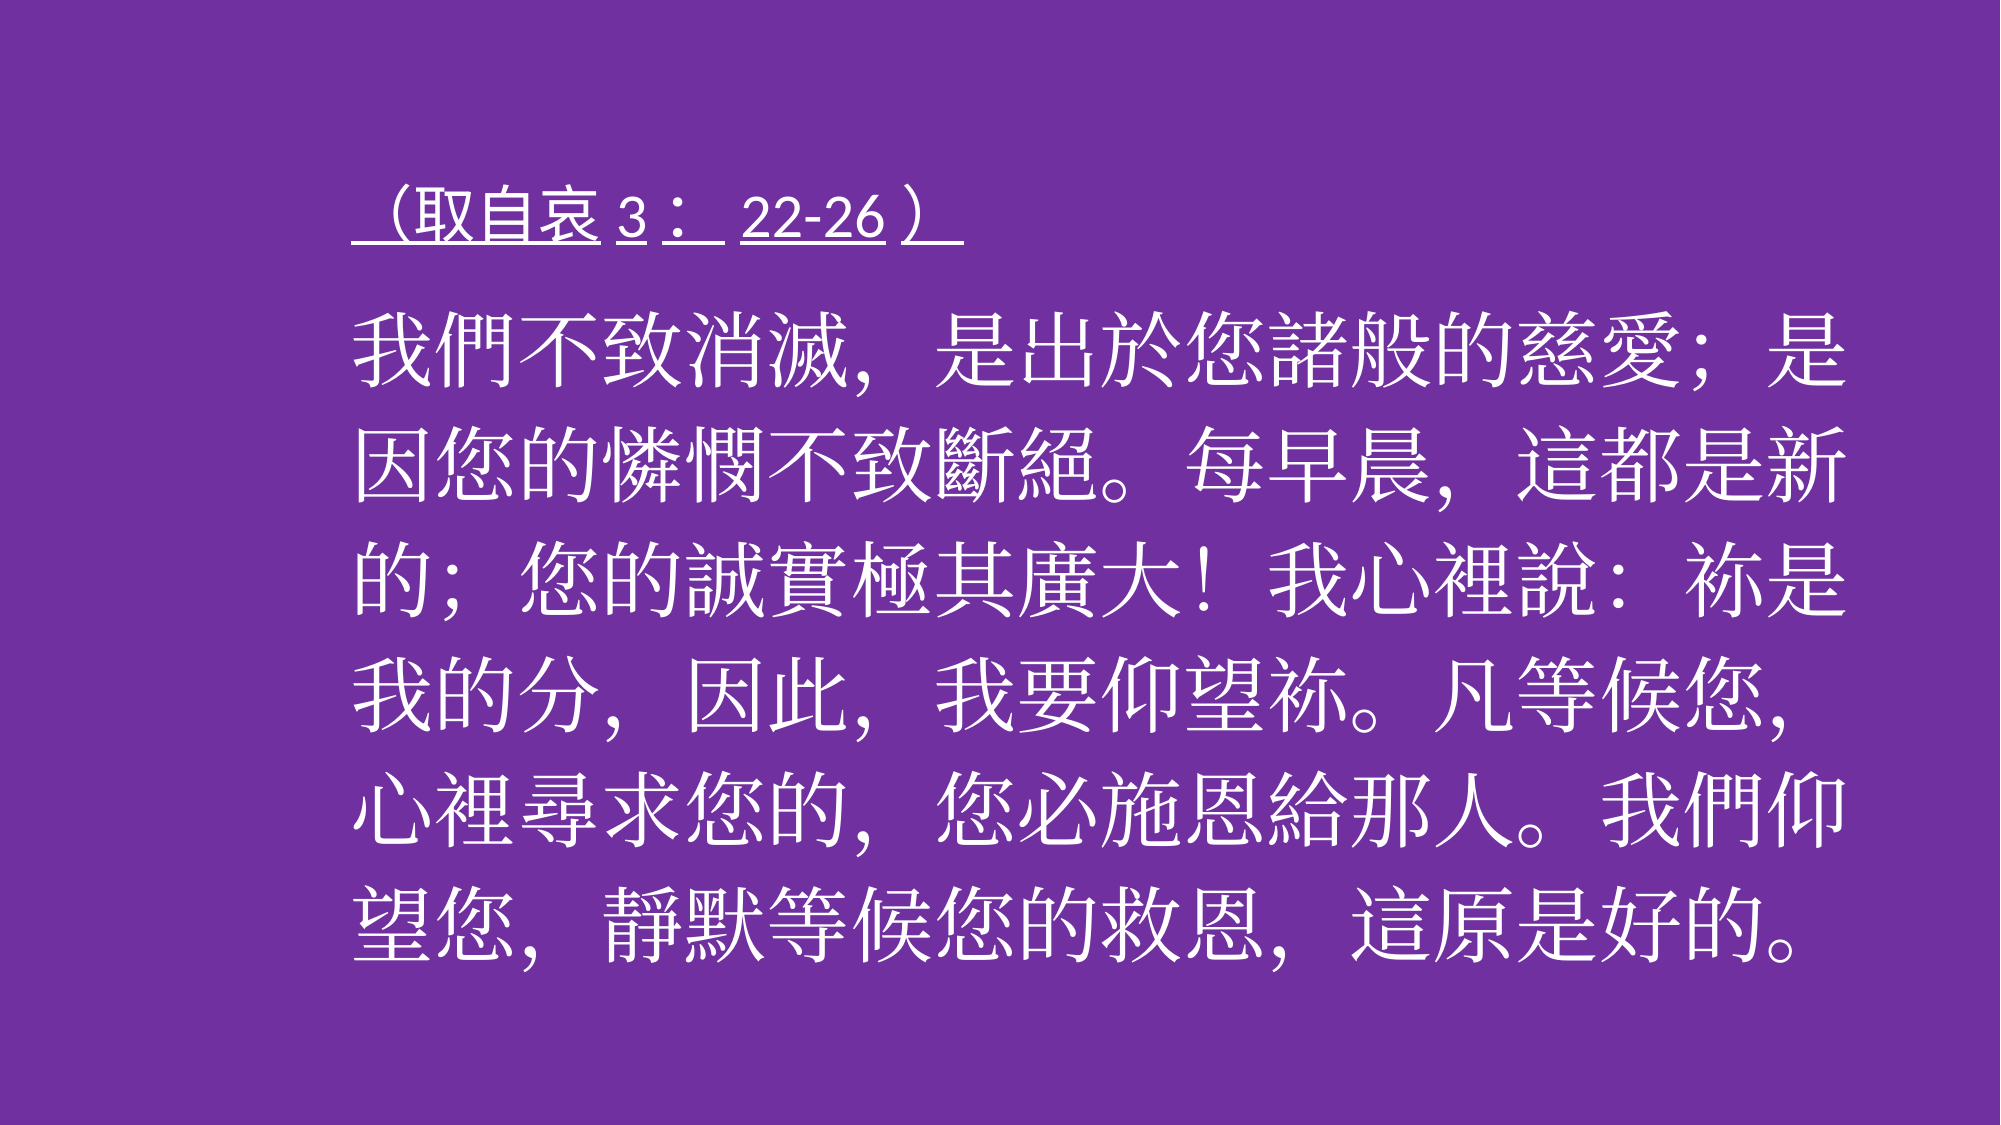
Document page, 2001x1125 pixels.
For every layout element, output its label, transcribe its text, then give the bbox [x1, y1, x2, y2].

text_box （取自哀3：22-26） [335, 167, 1652, 257]
text_box 我們不致消滅，是出於您諸般的慈愛；是因您的憐憫不致斷絕。每早晨，這都是新的；您的誠實極其廣大！我心裡說：袮是我的分，因此，我要仰望袮。凡等候您，心裡尋求您的，您必施恩給那人。我們仰望您，靜默等候您的救恩，這原是好的。 [335, 276, 1935, 981]
